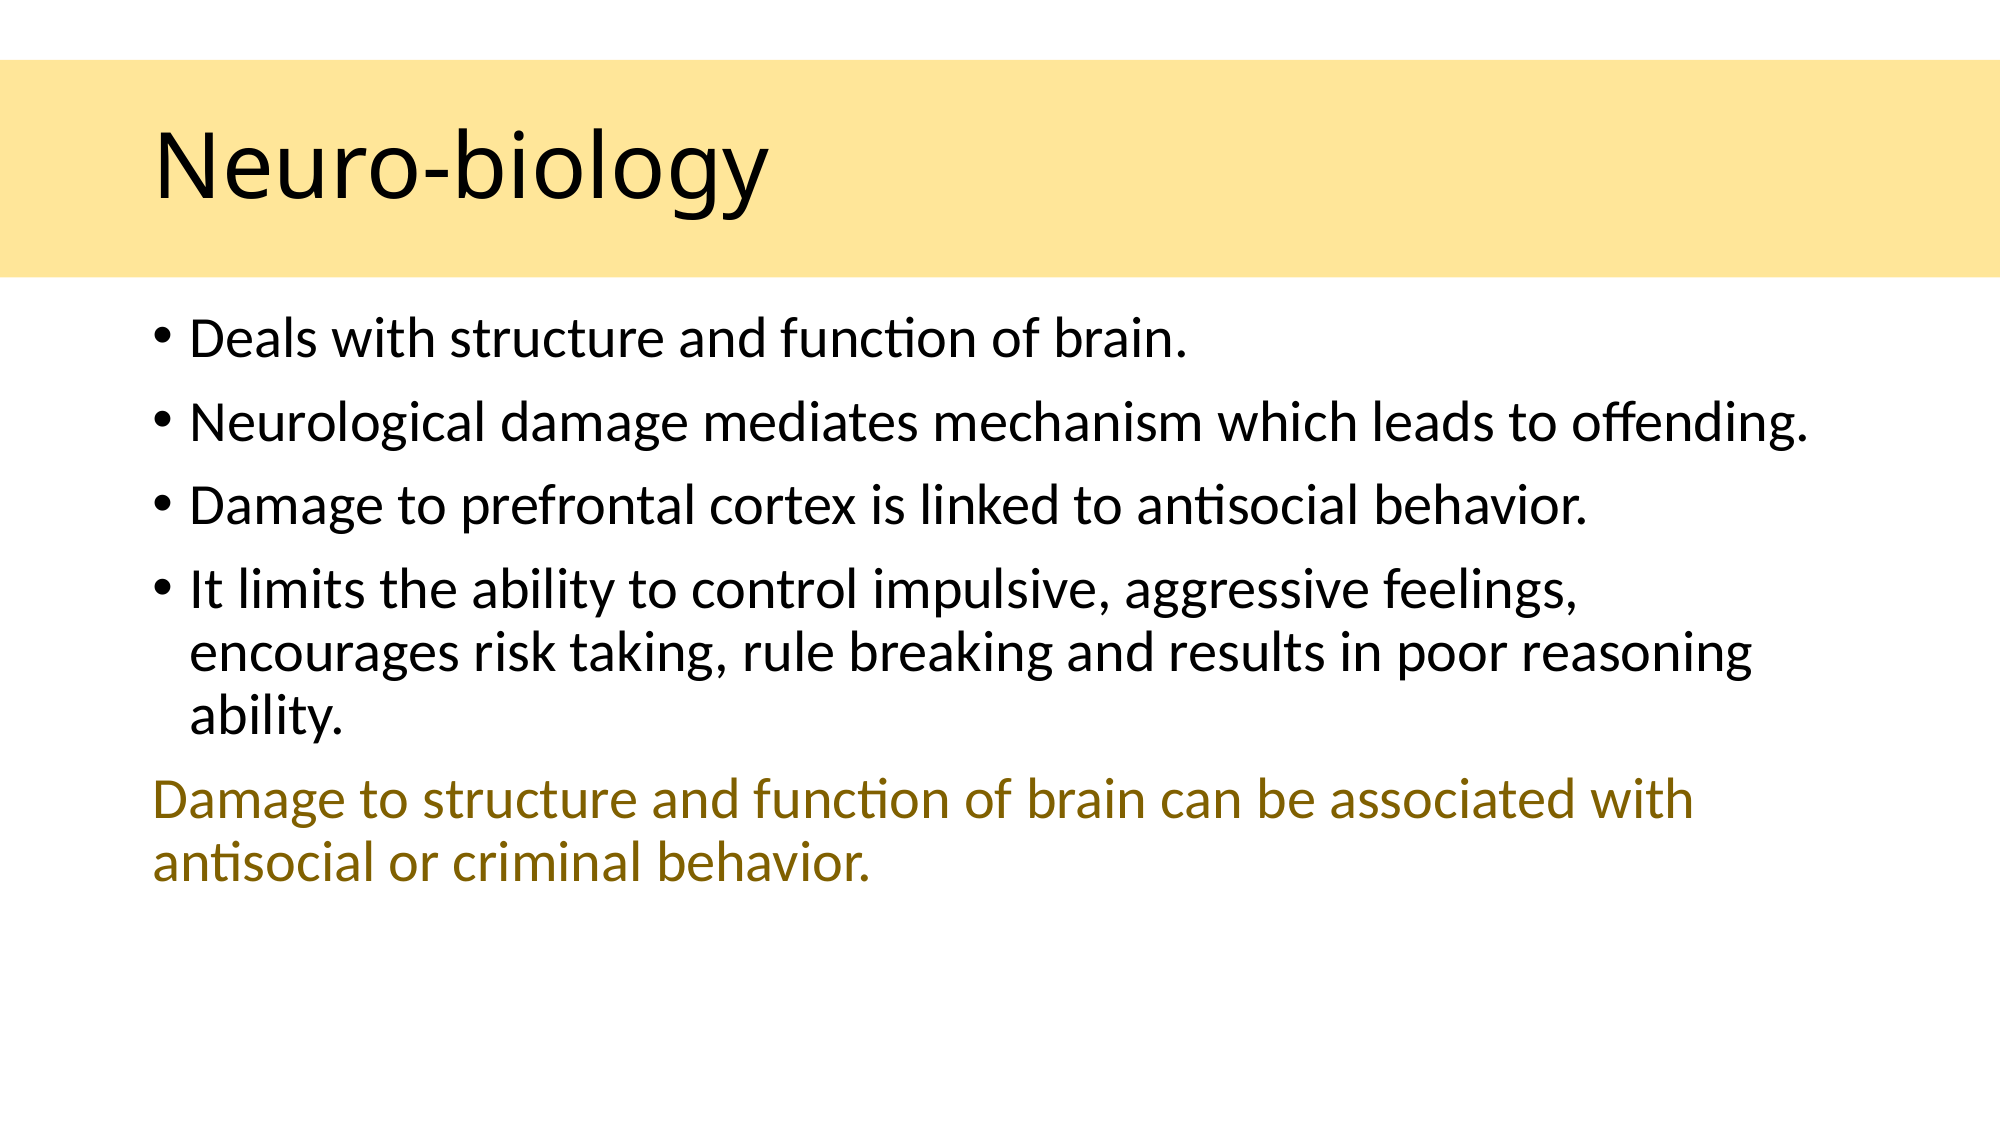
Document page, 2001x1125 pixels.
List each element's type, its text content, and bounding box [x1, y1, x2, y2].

list Deals with structure and function of brain. Neurological damage mediates mechanism which leads to offending. Damage to prefrontal cortex is linked to antisocial behavior. It limits the ability to control impulsive, aggressive feelings, encourages risk taking, rule breaking and results in poor reasoning ability. Damage to structure and function of brain can be associated with antisocial or criminal behavior. [137, 299, 1863, 1014]
title Neuro-biology [137, 59, 1863, 278]
text_box [0, 59, 137, 278]
text_box [1863, 59, 2000, 278]
